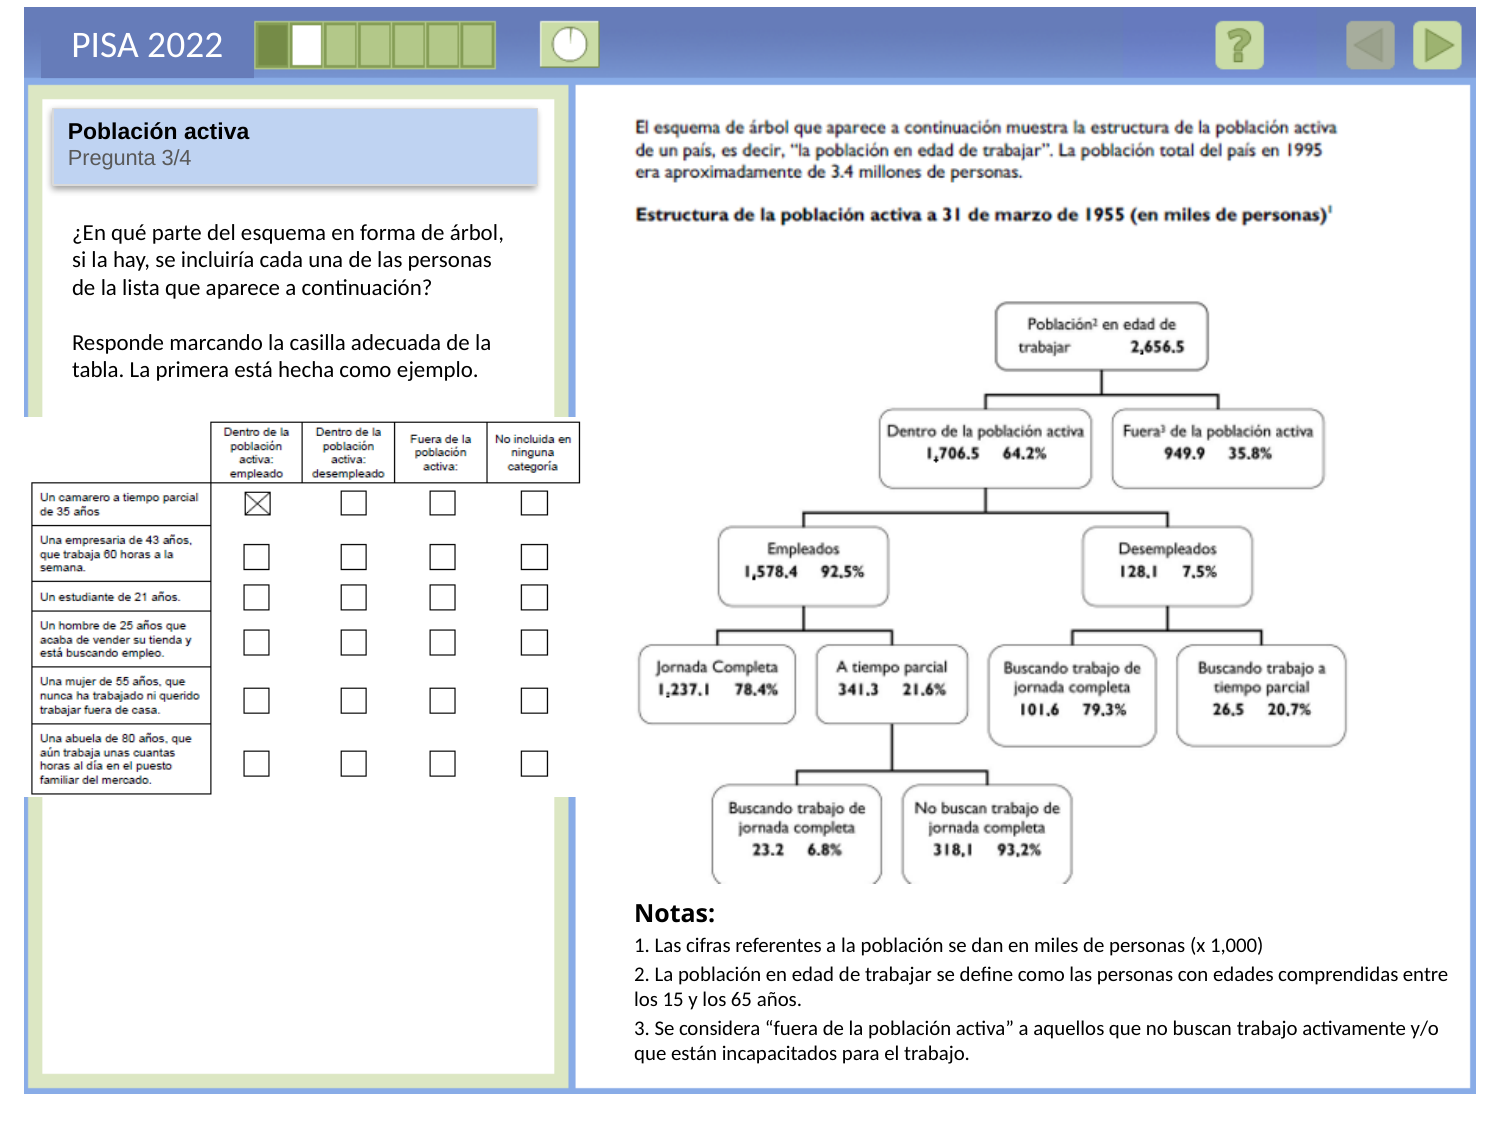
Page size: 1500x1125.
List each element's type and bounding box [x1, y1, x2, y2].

picture [16, 417, 592, 797]
picture [629, 95, 1361, 884]
text_box [24, 6, 1476, 1095]
